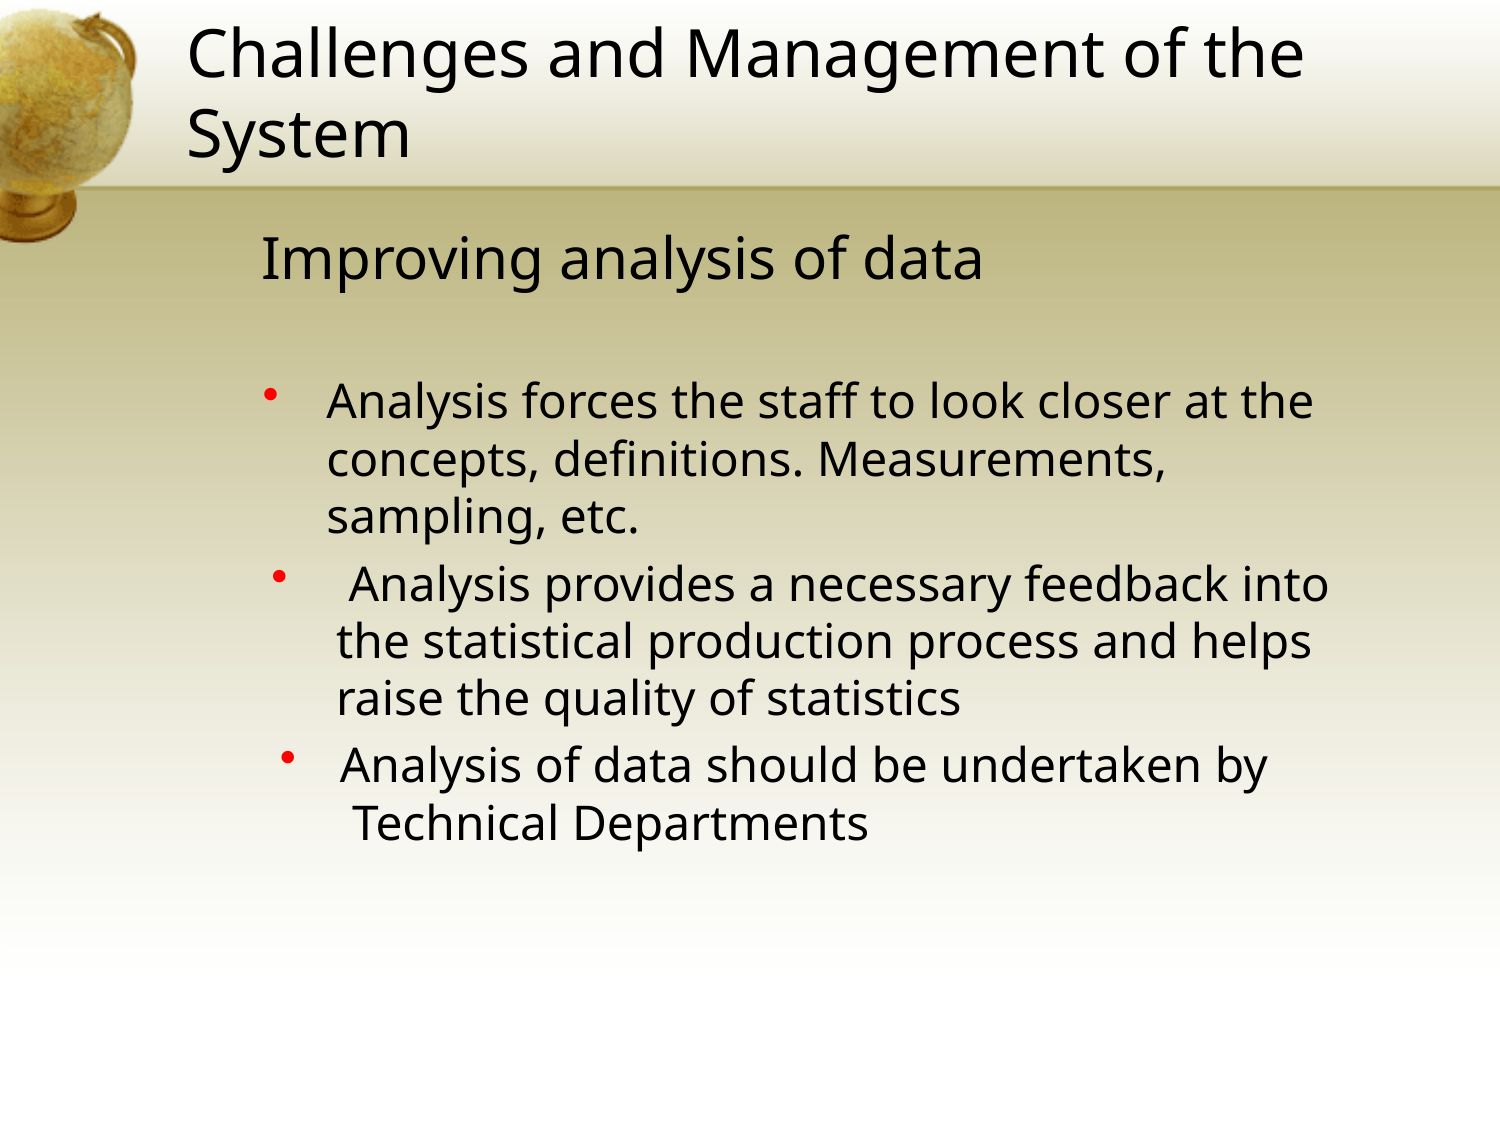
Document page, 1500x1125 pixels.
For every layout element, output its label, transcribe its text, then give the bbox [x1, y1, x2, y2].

picture [0, 0, 1500, 1125]
list Improving analysis of data Analysis forces the staff to look closer at the concepts, definitions. Measurements, sampling, etc. Analysis provides a necessary feedback into the statistical production process and helps raise the quality of statistics Analysis of data should be undertaken by Technical Departments [170, 213, 1388, 1018]
title Challenges and Management of the System [170, 36, 1436, 179]
